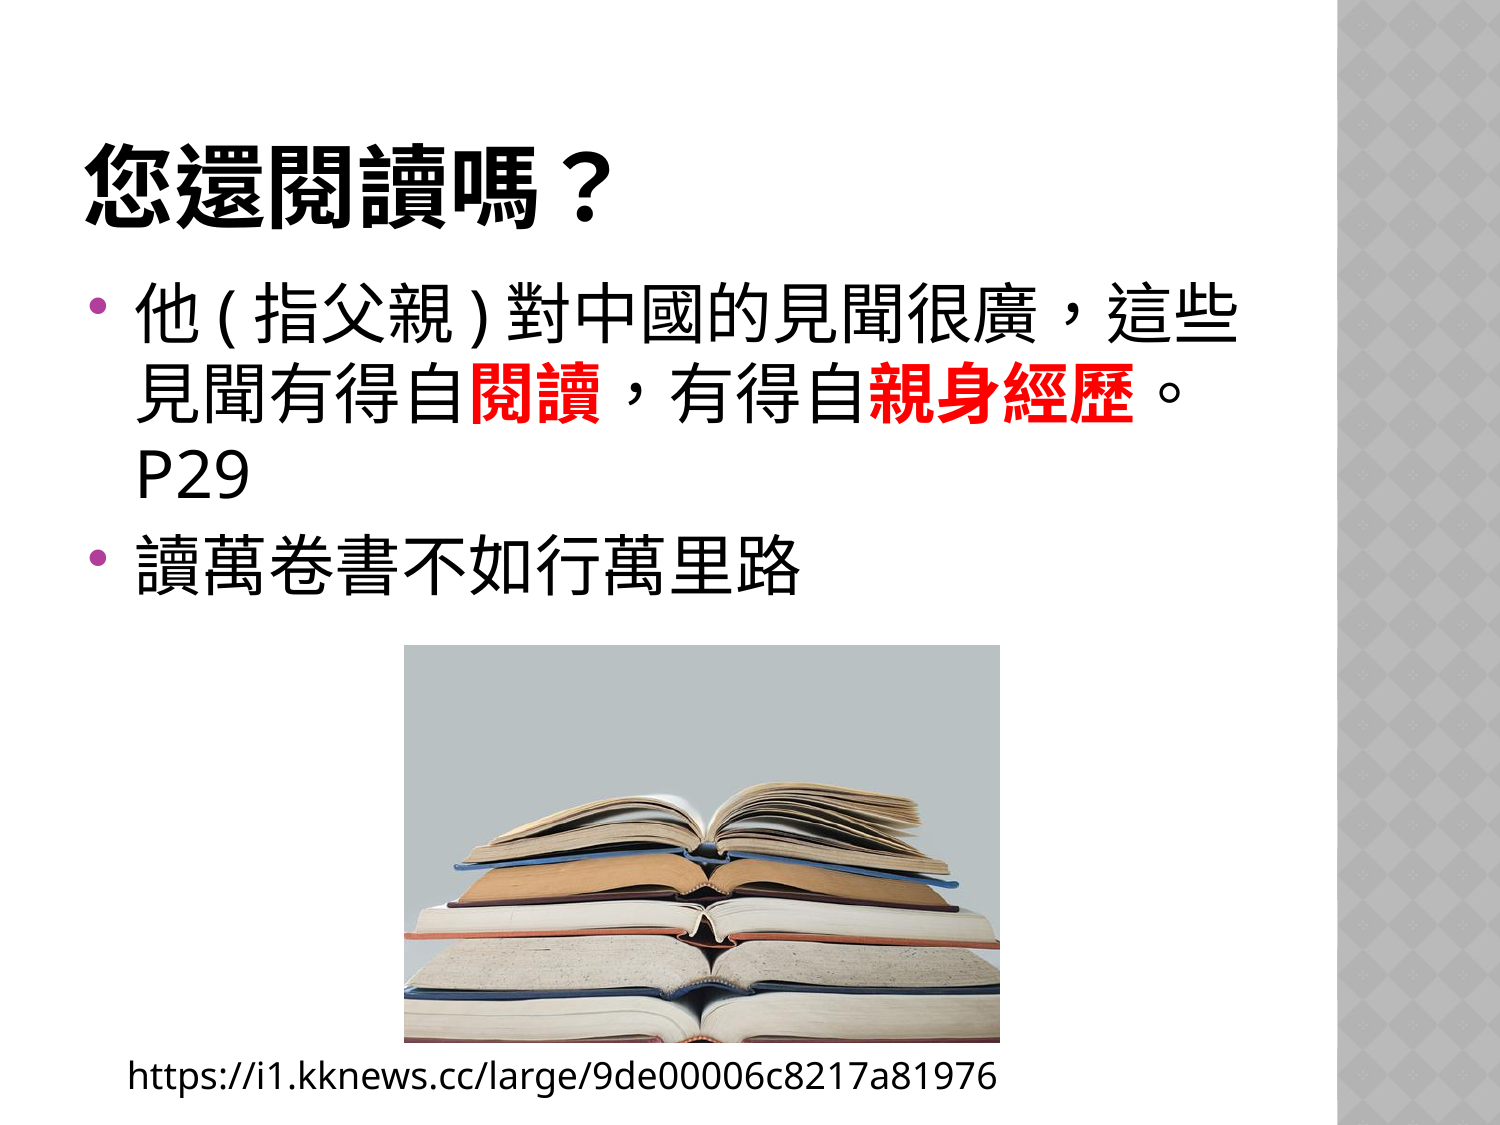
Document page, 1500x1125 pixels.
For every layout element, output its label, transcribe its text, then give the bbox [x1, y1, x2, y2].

picture [403, 644, 1000, 1043]
title 您還閱讀嗎？ [75, 52, 1263, 240]
text_box https://i1.kknews.cc/large/9de00006c8217a81976 [112, 1045, 1223, 1105]
list 他(指父親)對中國的見聞很廣，這些見聞有得自閱讀，有得自親身經歷。P29 讀萬卷書不如行萬里路 [75, 264, 1263, 1059]
